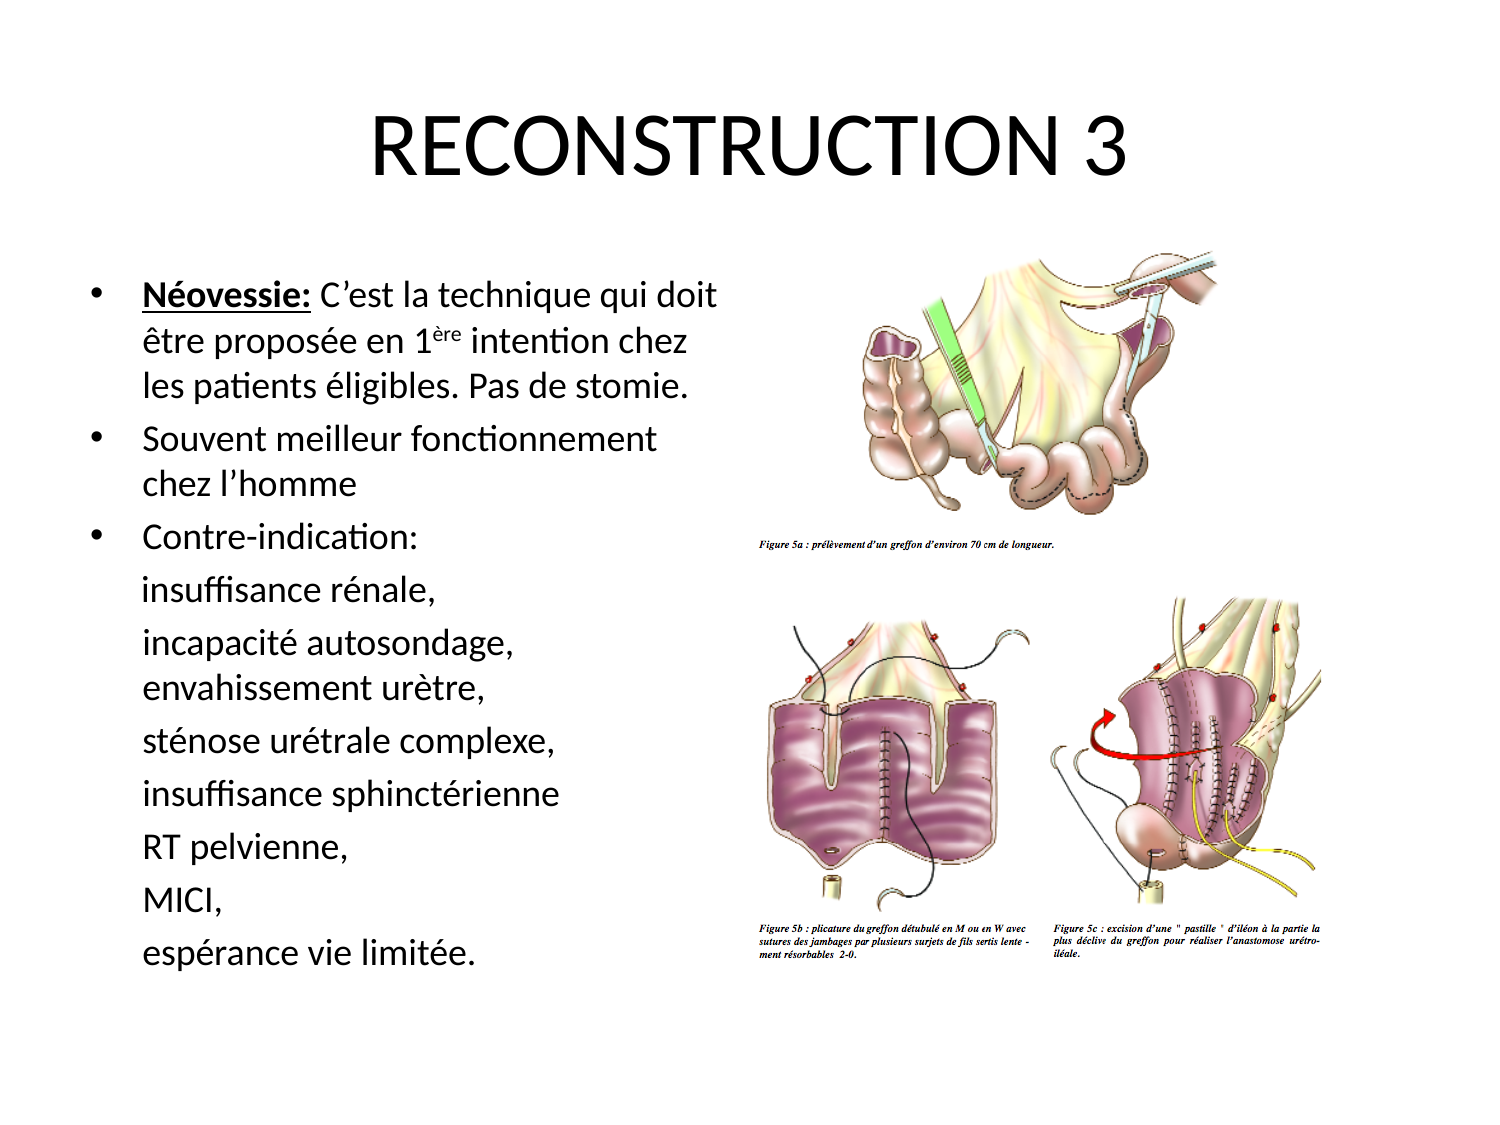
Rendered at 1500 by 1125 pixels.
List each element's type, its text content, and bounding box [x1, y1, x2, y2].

title RECONSTRUCTION 3 [75, 45, 1425, 233]
list Néovessie: C’est la technique qui doit être proposée en 1ère intention chez les patients éligibles. Pas de stomie. Souvent meilleur fonctionnement chez l’homme Contre-indication: insuffisance rénale, incapacité autosondage, envahissement urètre, sténose urétrale complexe, insuffisance sphinctérienne RT pelvienne, MICI, espérance vie limitée. [75, 262, 738, 1005]
picture [746, 232, 1342, 966]
